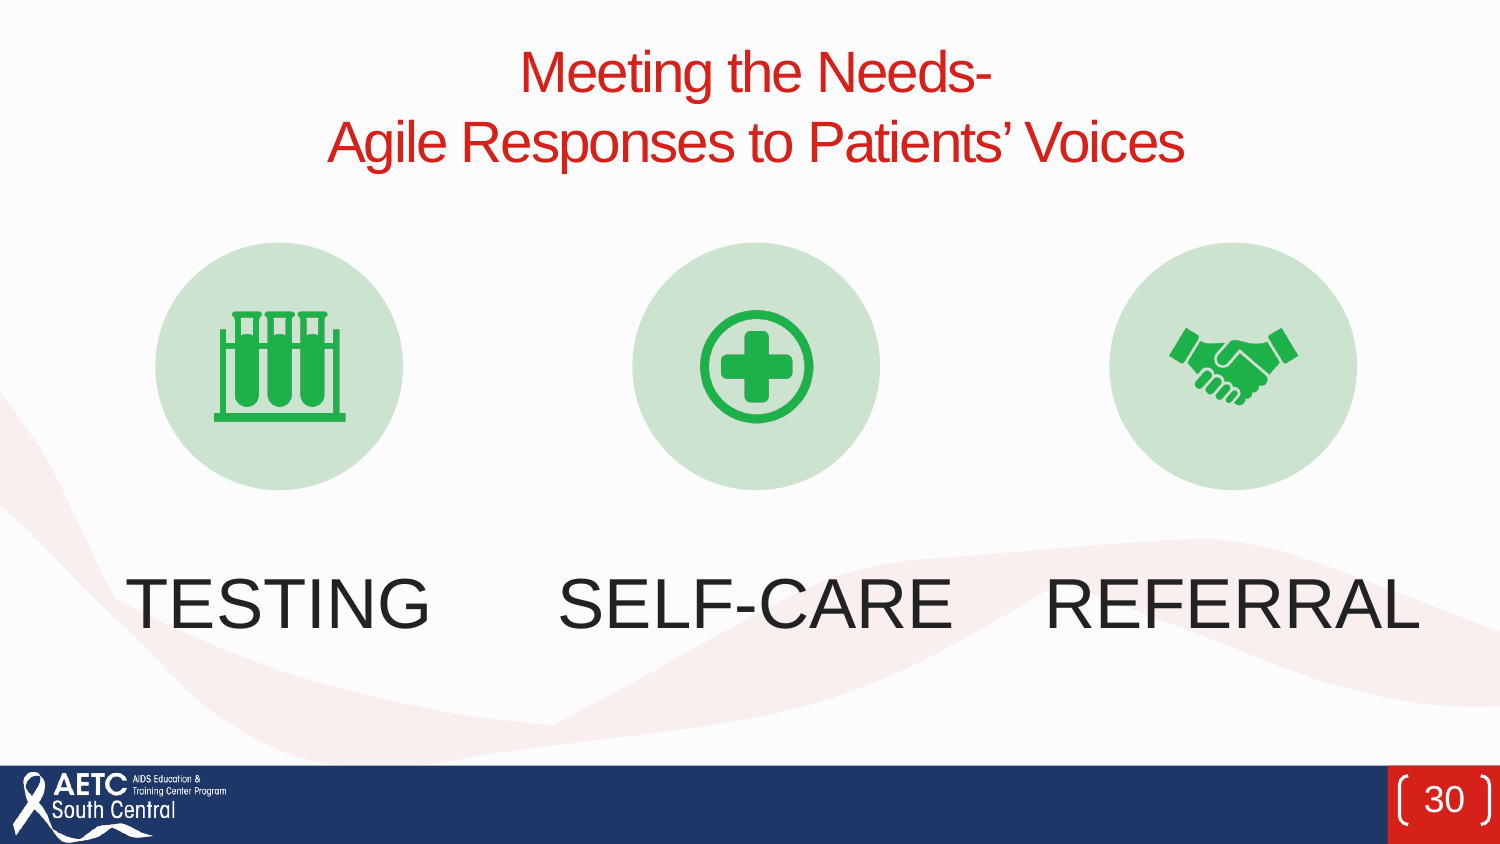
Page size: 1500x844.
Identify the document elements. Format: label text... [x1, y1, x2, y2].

picture [12, 770, 227, 844]
title Meeting the Needs- Agile Responses to Patients’ Voices [75, 33, 1440, 175]
slide_number 30 [1397, 774, 1492, 827]
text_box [74, 186, 1438, 742]
